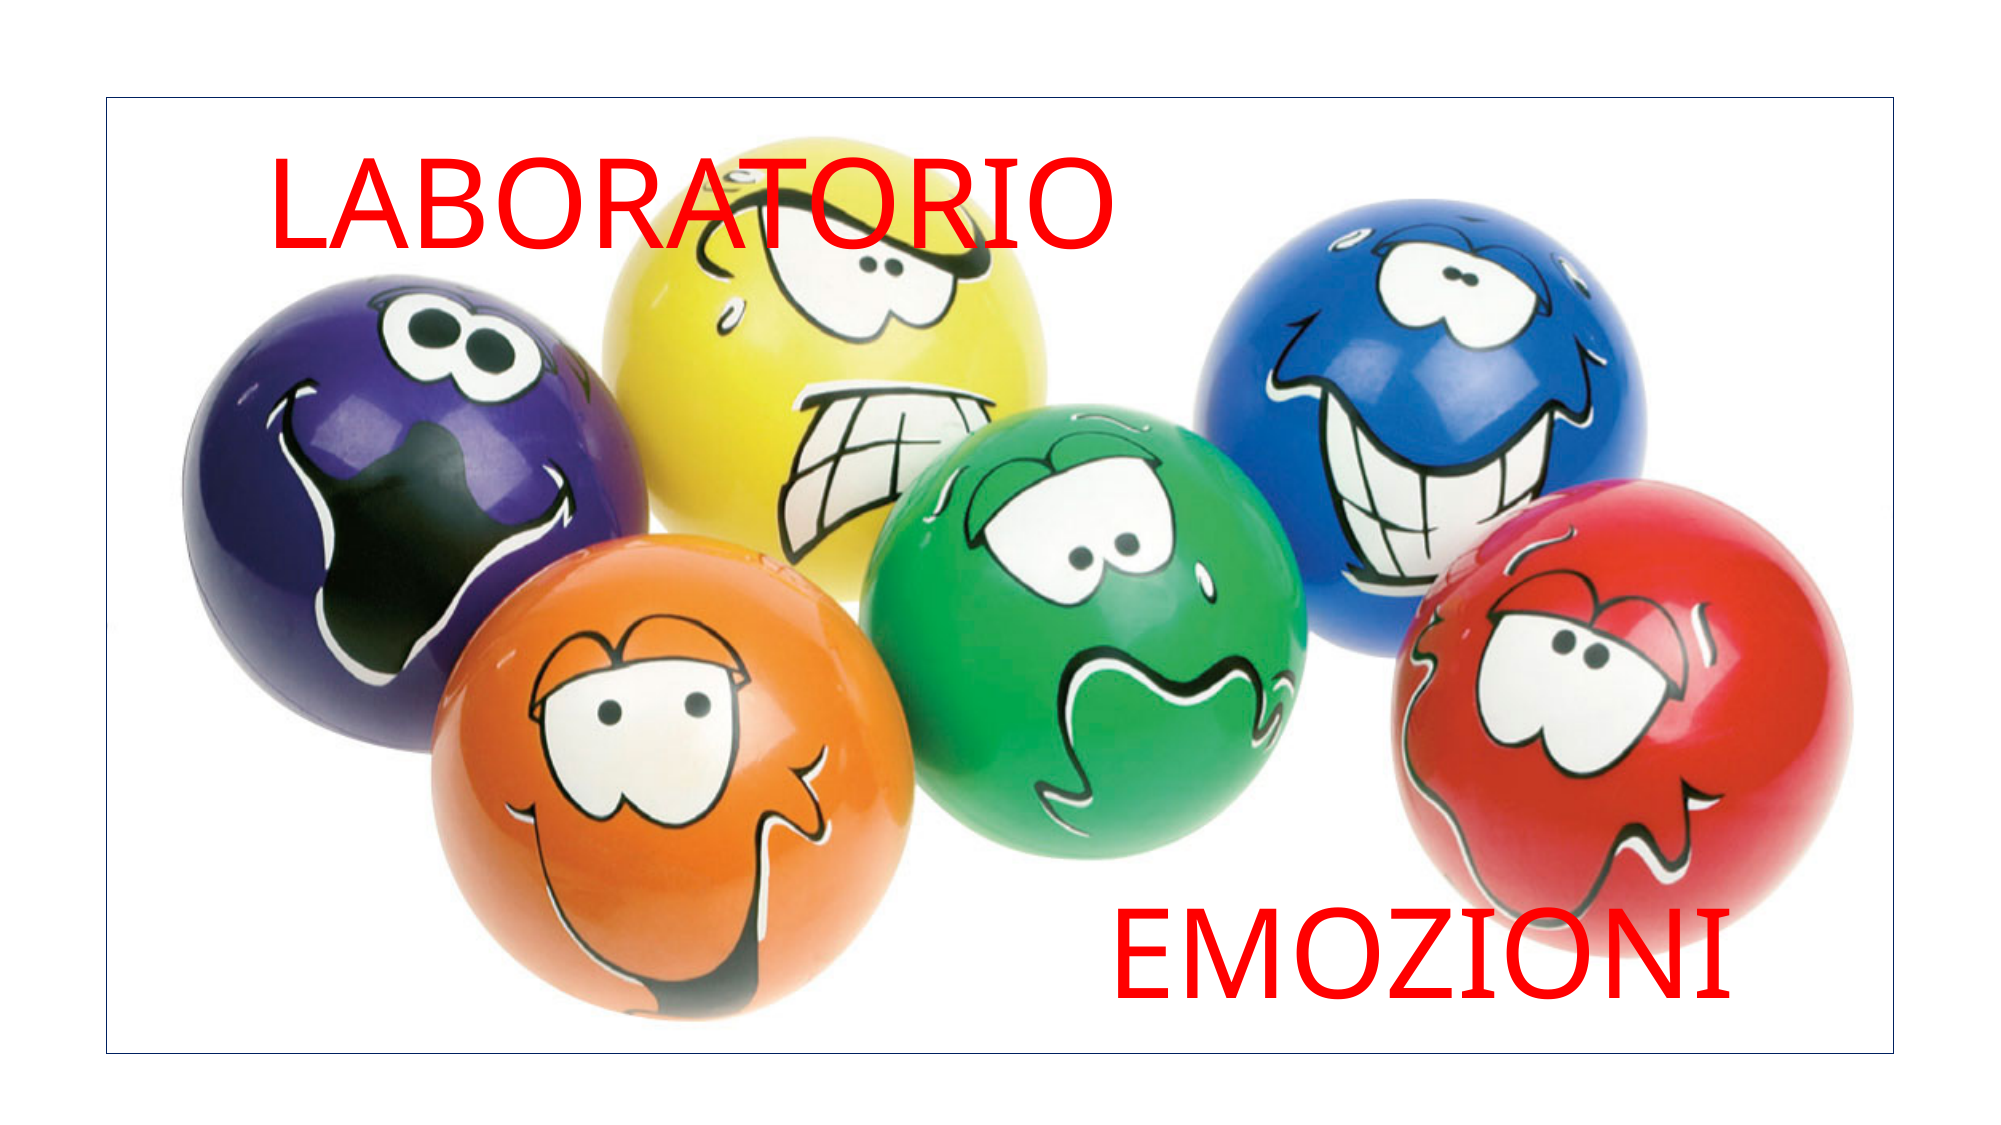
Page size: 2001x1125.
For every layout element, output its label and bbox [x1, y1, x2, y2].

picture [106, 97, 1894, 1054]
